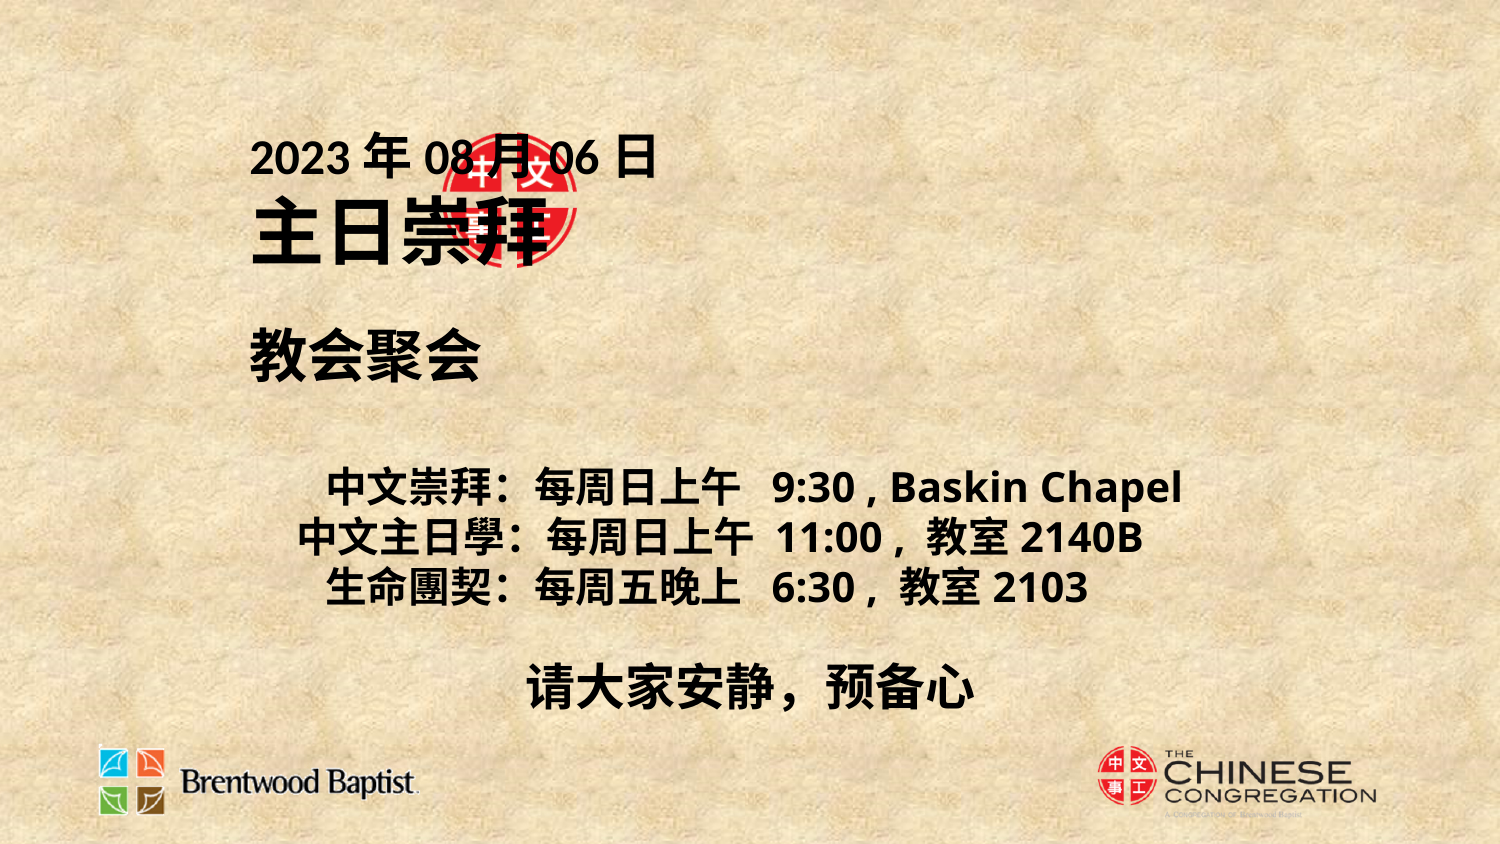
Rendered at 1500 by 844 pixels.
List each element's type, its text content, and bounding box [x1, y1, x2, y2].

text_box 中文崇拜：每周日上午 9:30 , Baskin Chapel 中文主日學：每周日上午 11:00 , 教室2140B 生命團契：每周五晚上 6:30 , 教室2103 [281, 453, 1375, 619]
picture [0, 0, 1500, 844]
text_box 请大家安静，预备心 [359, 648, 1141, 724]
text_box 2023年08月06日 主日崇拜 教会聚会 [234, 117, 1329, 488]
